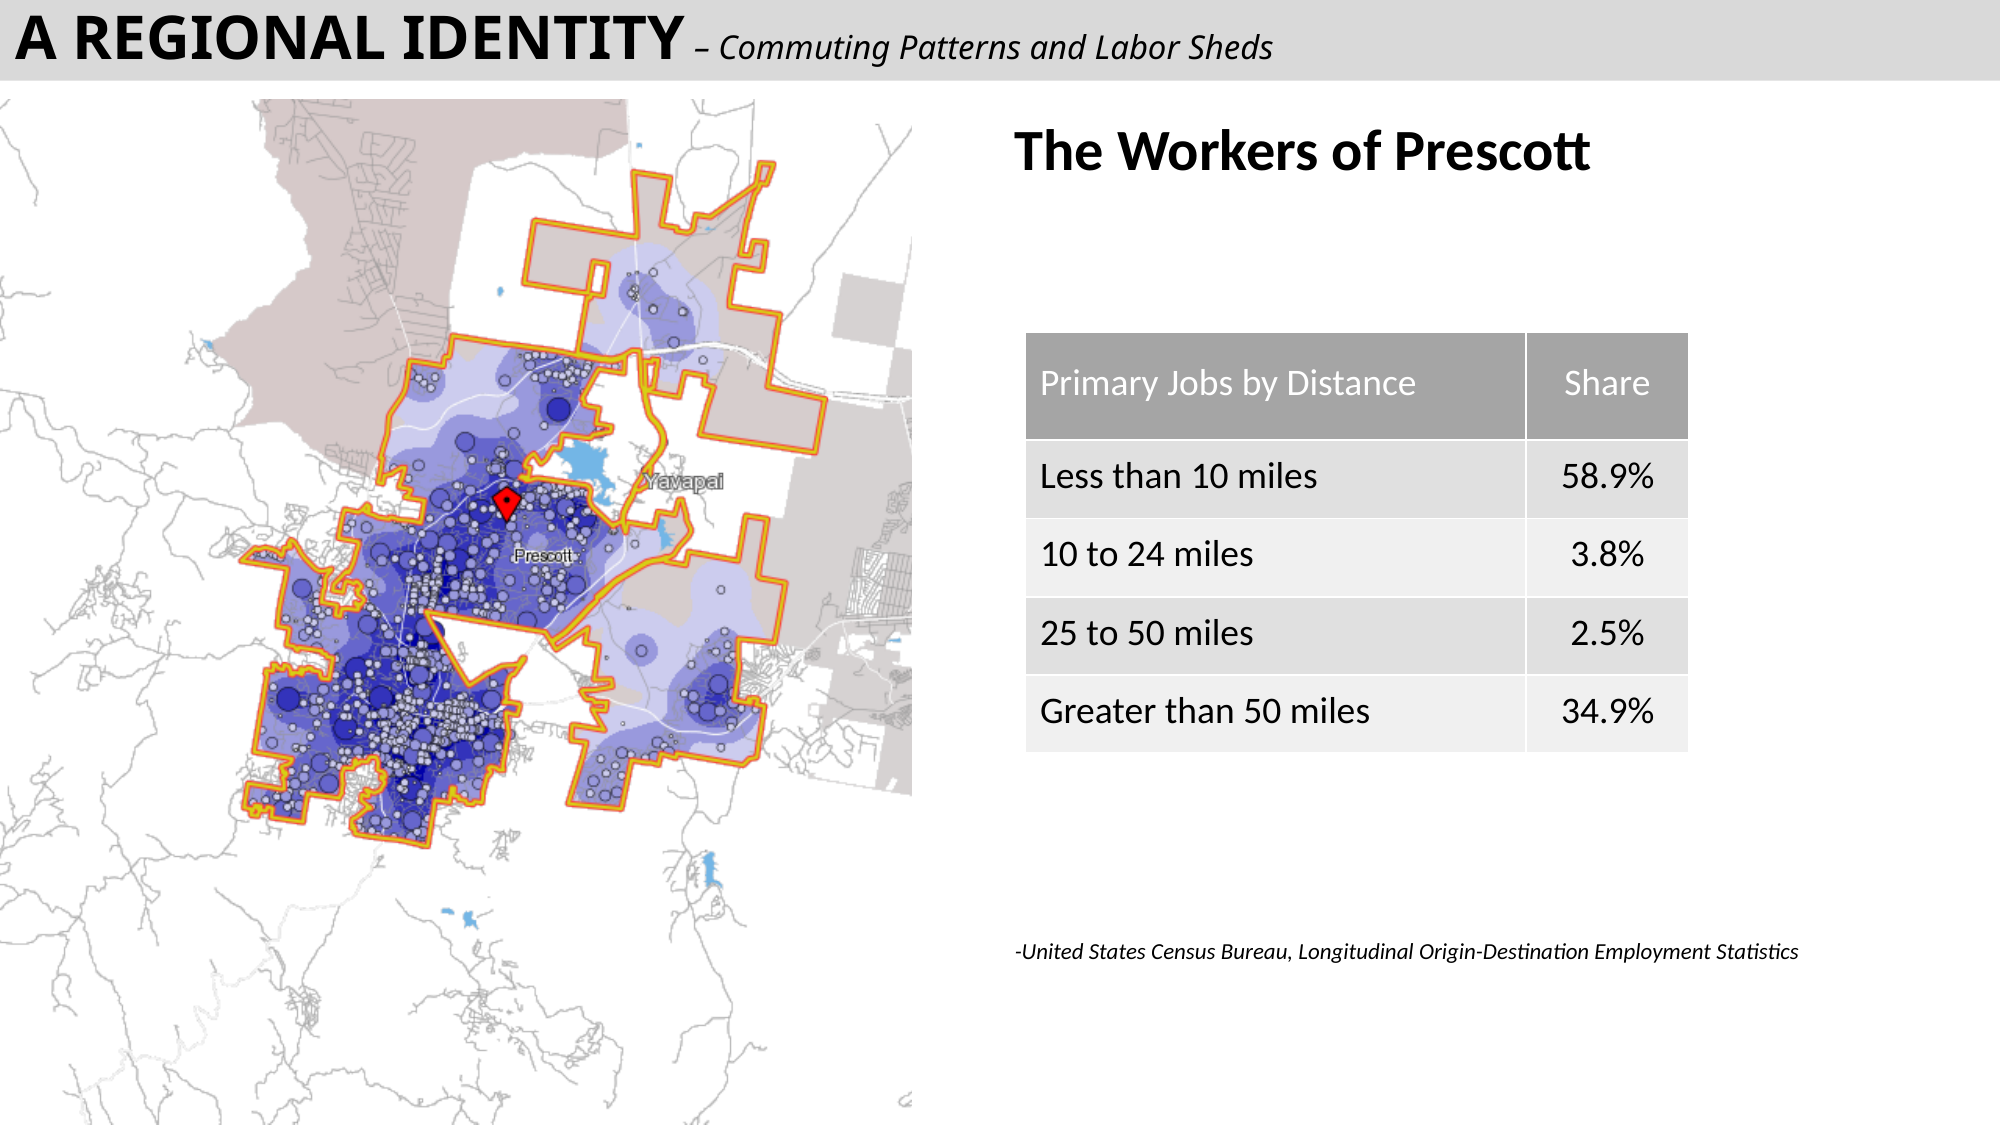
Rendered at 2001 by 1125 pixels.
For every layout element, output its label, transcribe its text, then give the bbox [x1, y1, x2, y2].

text_box The Workers of Prescott -United States Census Bureau, Longitudinal Origin-Destination Employment Statistics [999, 104, 1875, 972]
title A REGIONAL IDENTITY – Commuting Patterns and Labor Sheds [0, 0, 2000, 81]
table_cell 58.9% [1527, 441, 1688, 518]
table_cell Less than 10 miles [1026, 441, 1525, 518]
table_cell 2.5% [1527, 598, 1688, 674]
table_cell 25 to 50 miles [1026, 598, 1525, 674]
table_header Share [1527, 333, 1688, 439]
table_cell 34.9% [1527, 676, 1688, 752]
table_cell Greater than 50 miles [1026, 676, 1525, 752]
table_header Primary Jobs by Distance [1026, 333, 1525, 439]
table_cell 10 to 24 miles [1026, 519, 1525, 596]
table_cell 3.8% [1527, 519, 1688, 596]
picture [0, 99, 912, 1125]
